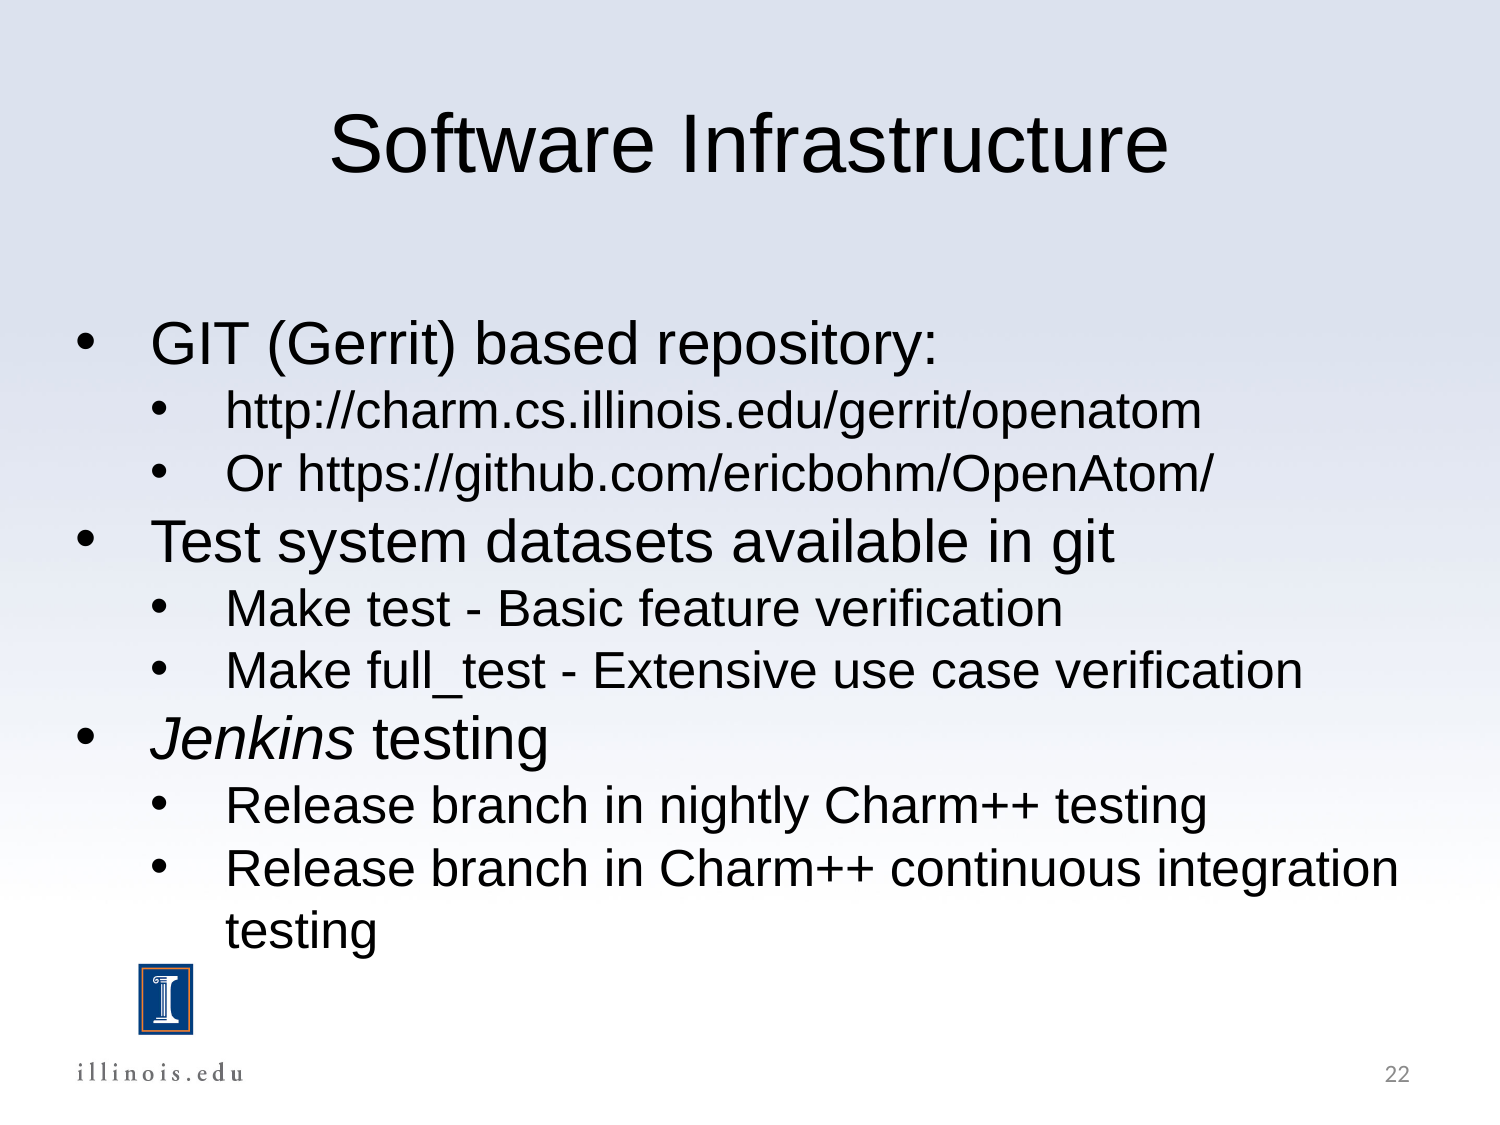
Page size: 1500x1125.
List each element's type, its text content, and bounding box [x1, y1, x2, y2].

picture [0, 0, 1500, 1125]
slide_number 22 [1250, 1042, 1425, 1103]
text_box GIT (Gerrit) based repository: http://charm.cs.illinois.edu/gerrit/openatom Or https://github.com/ericbohm/OpenAtom/ Test system datasets available in git Make test - Basic feature verification Make full_test - Extensive use case verification Jenkins testing Release branch in nightly Charm++ testing Release branch in Charm++ continuous integration testing [74, 263, 1425, 916]
text_box Software Infrastructure [74, 44, 1425, 233]
